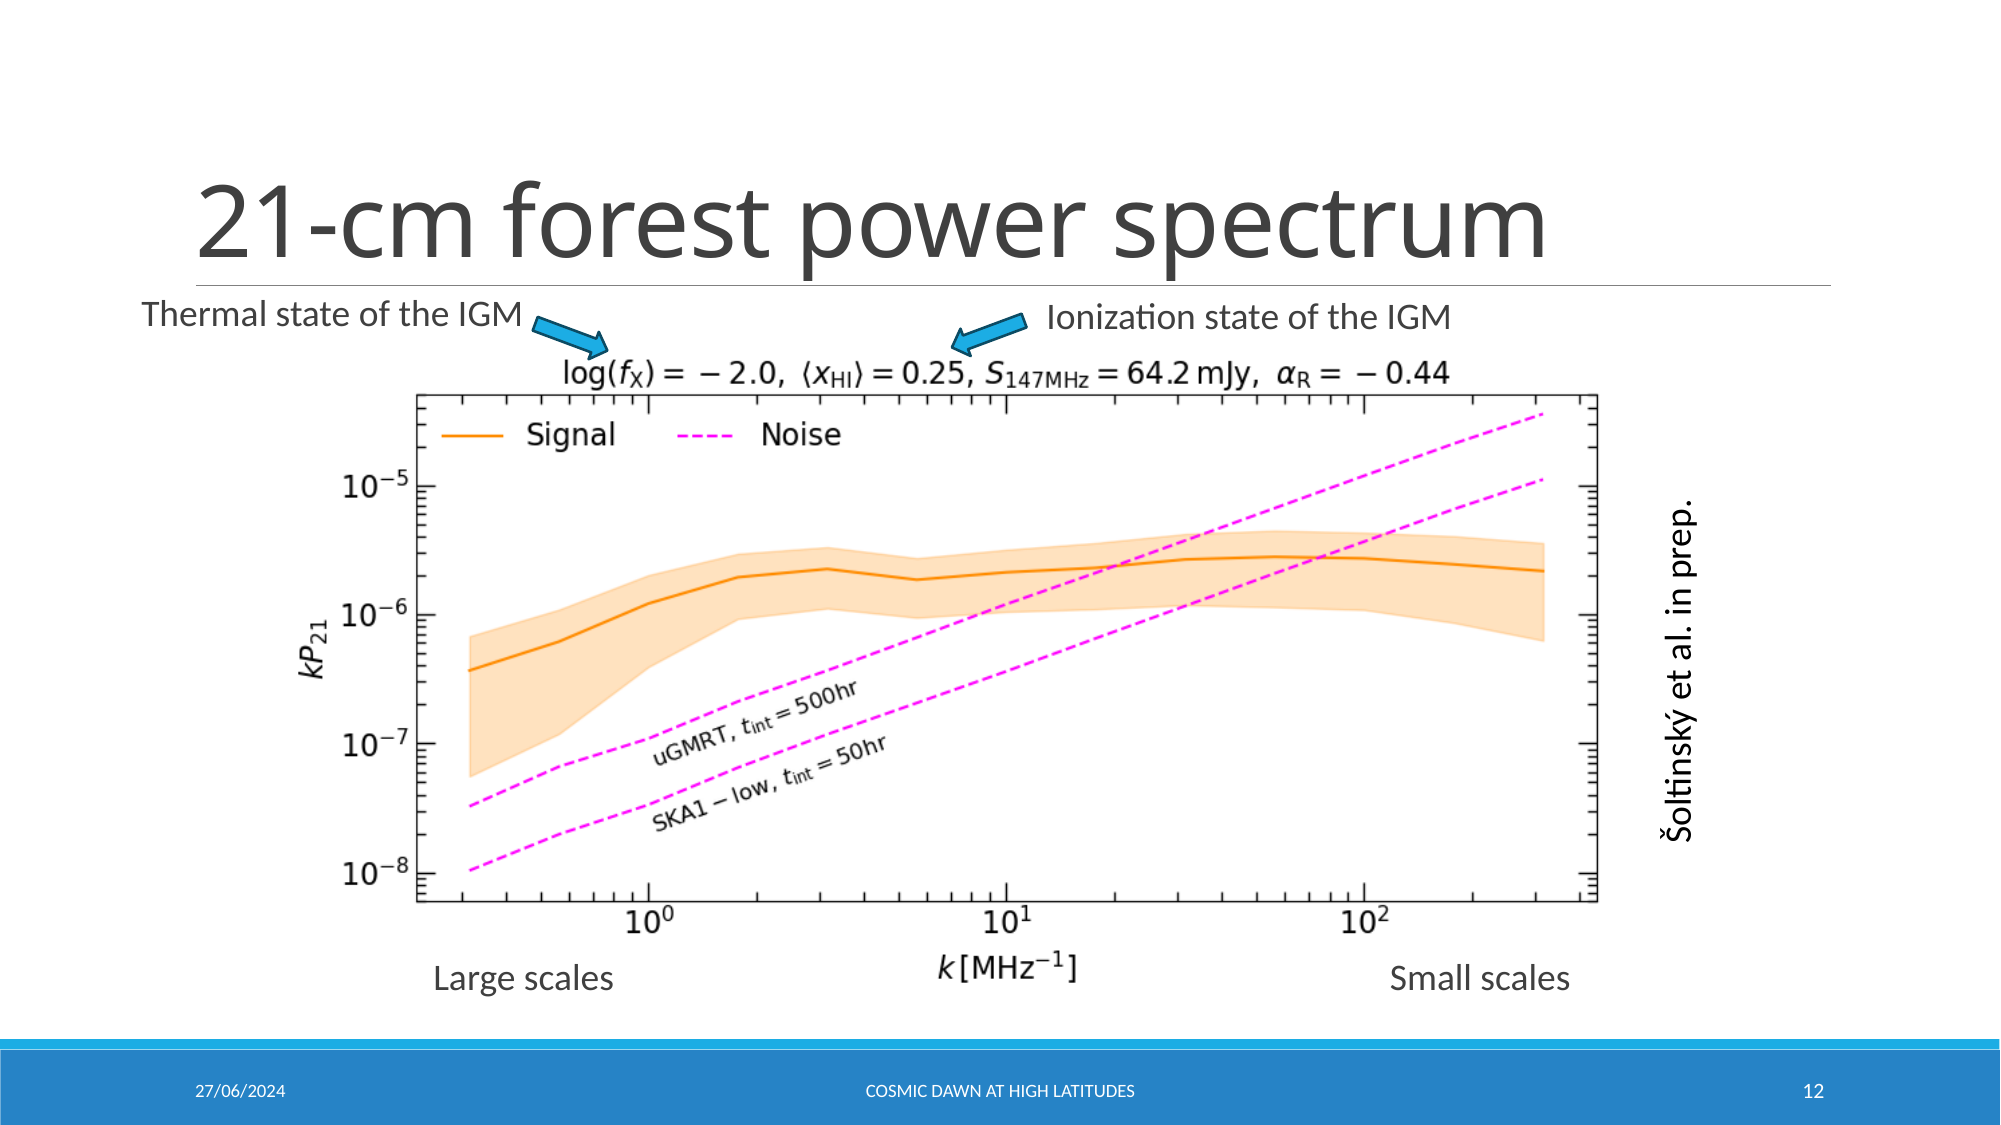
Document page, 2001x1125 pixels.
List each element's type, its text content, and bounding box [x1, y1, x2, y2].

text_box Ionization state of the IGM [1031, 284, 1468, 333]
text_box [965, 312, 1028, 333]
text_box Thermal state of the IGM [126, 281, 539, 342]
text_box Šoltinský et al. in prep. [1645, 484, 1706, 859]
slide_number 12 [1624, 1059, 1840, 1120]
picture [276, 336, 1618, 1008]
title 21-cm forest power spectrum [180, 47, 1830, 285]
text_box [957, 327, 964, 333]
footer Cosmic Dawn at High Latitudes [604, 1059, 1396, 1120]
text_box [531, 315, 585, 333]
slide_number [180, 1059, 586, 1120]
